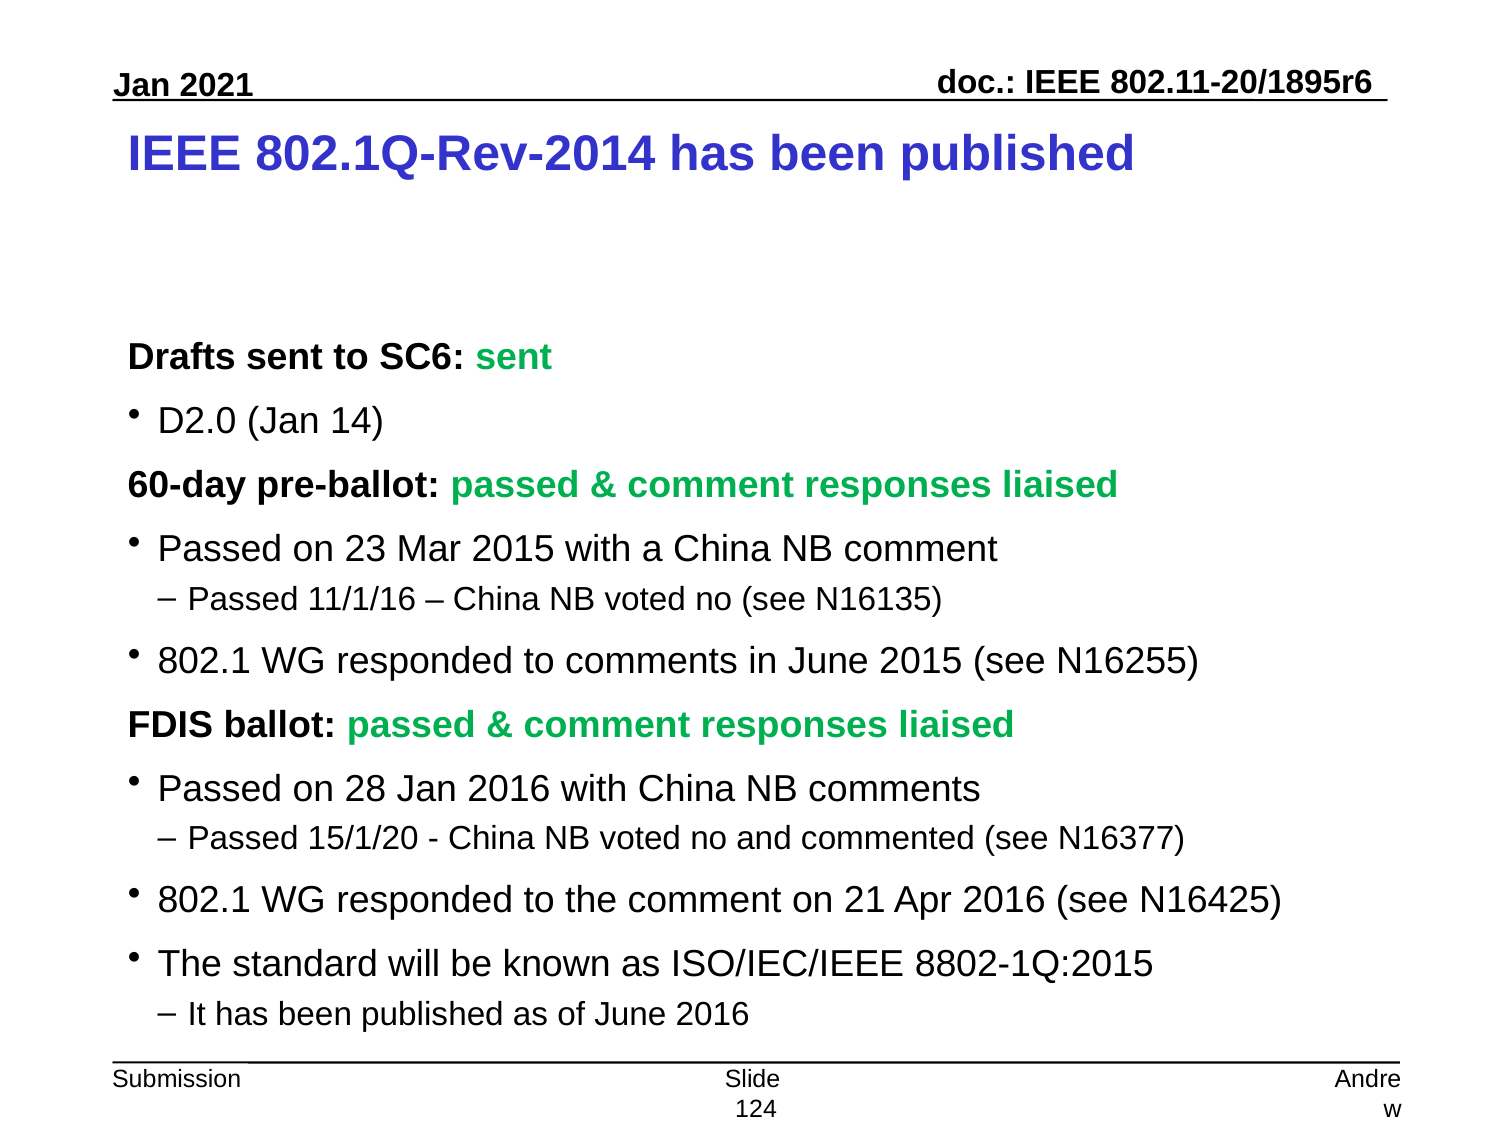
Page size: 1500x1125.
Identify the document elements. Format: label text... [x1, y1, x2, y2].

title IEEE 802.1Q-Rev-2014 has been published [112, 112, 1400, 288]
slide_number Slide 124 [709, 1061, 803, 1093]
list Drafts sent to SC6: sent D2.0 (Jan 14) 60-day pre-ballot: passed & comment responses liaised Passed on 23 Mar 2015 with a China NB comment Passed 11/1/16 – China NB voted no (see N16135) 802.1 WG responded to comments in June 2015 (see N16255) FDIS ballot: passed & comment responses liaised Passed on 28 Jan 2016 with China NB comments Passed 15/1/20 - China NB voted no and commented (see N16377) 802.1 WG responded to the comment on 21 Apr 2016 (see N16425) The standard will be known as ISO/IEC/IEEE 8802-1Q:2015 It has been published as of June 2016 [112, 324, 1388, 1000]
footer Andrew Myles, Cisco [1320, 1061, 1402, 1093]
